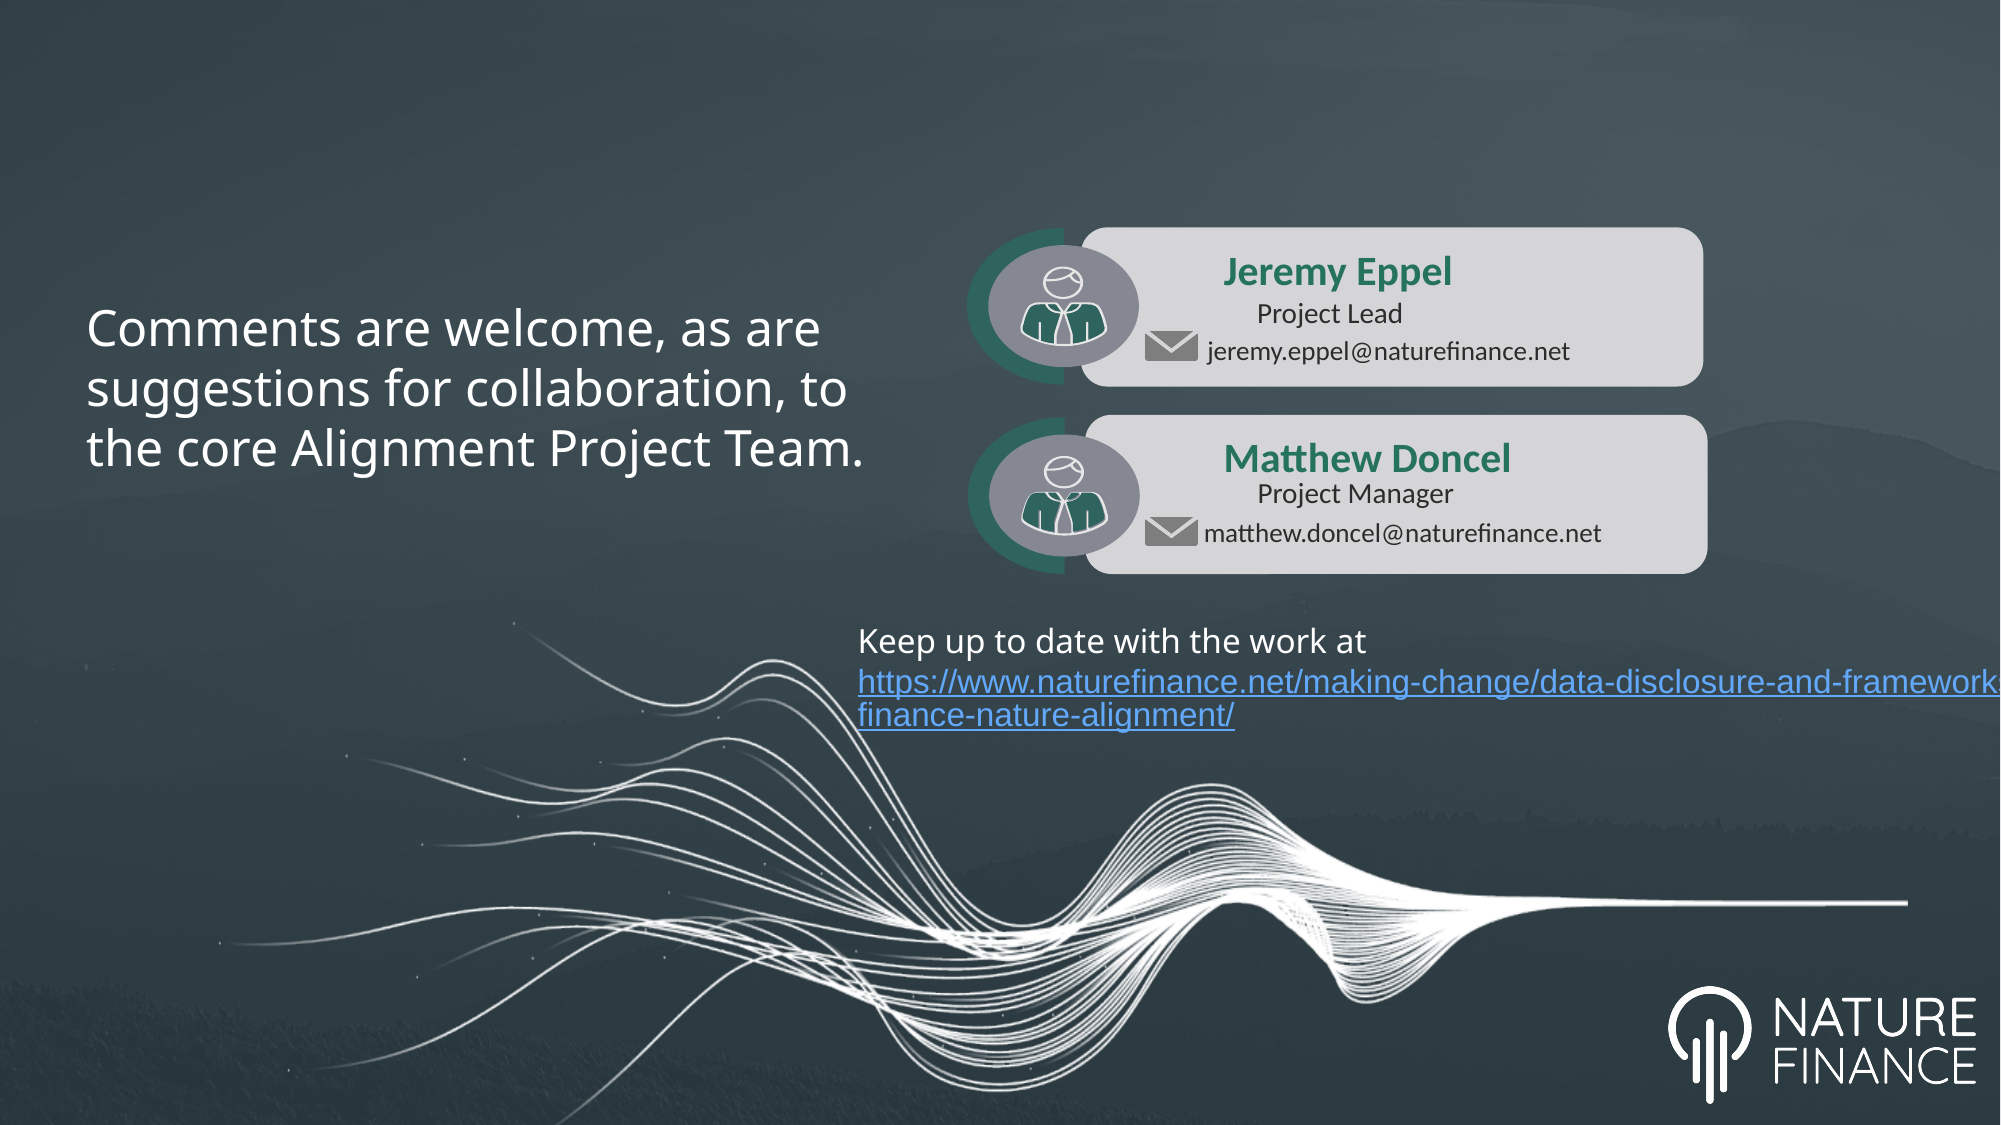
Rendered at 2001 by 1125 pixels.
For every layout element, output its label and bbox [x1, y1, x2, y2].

text_box [966, 227, 1748, 562]
picture [0, 0, 2001, 1125]
